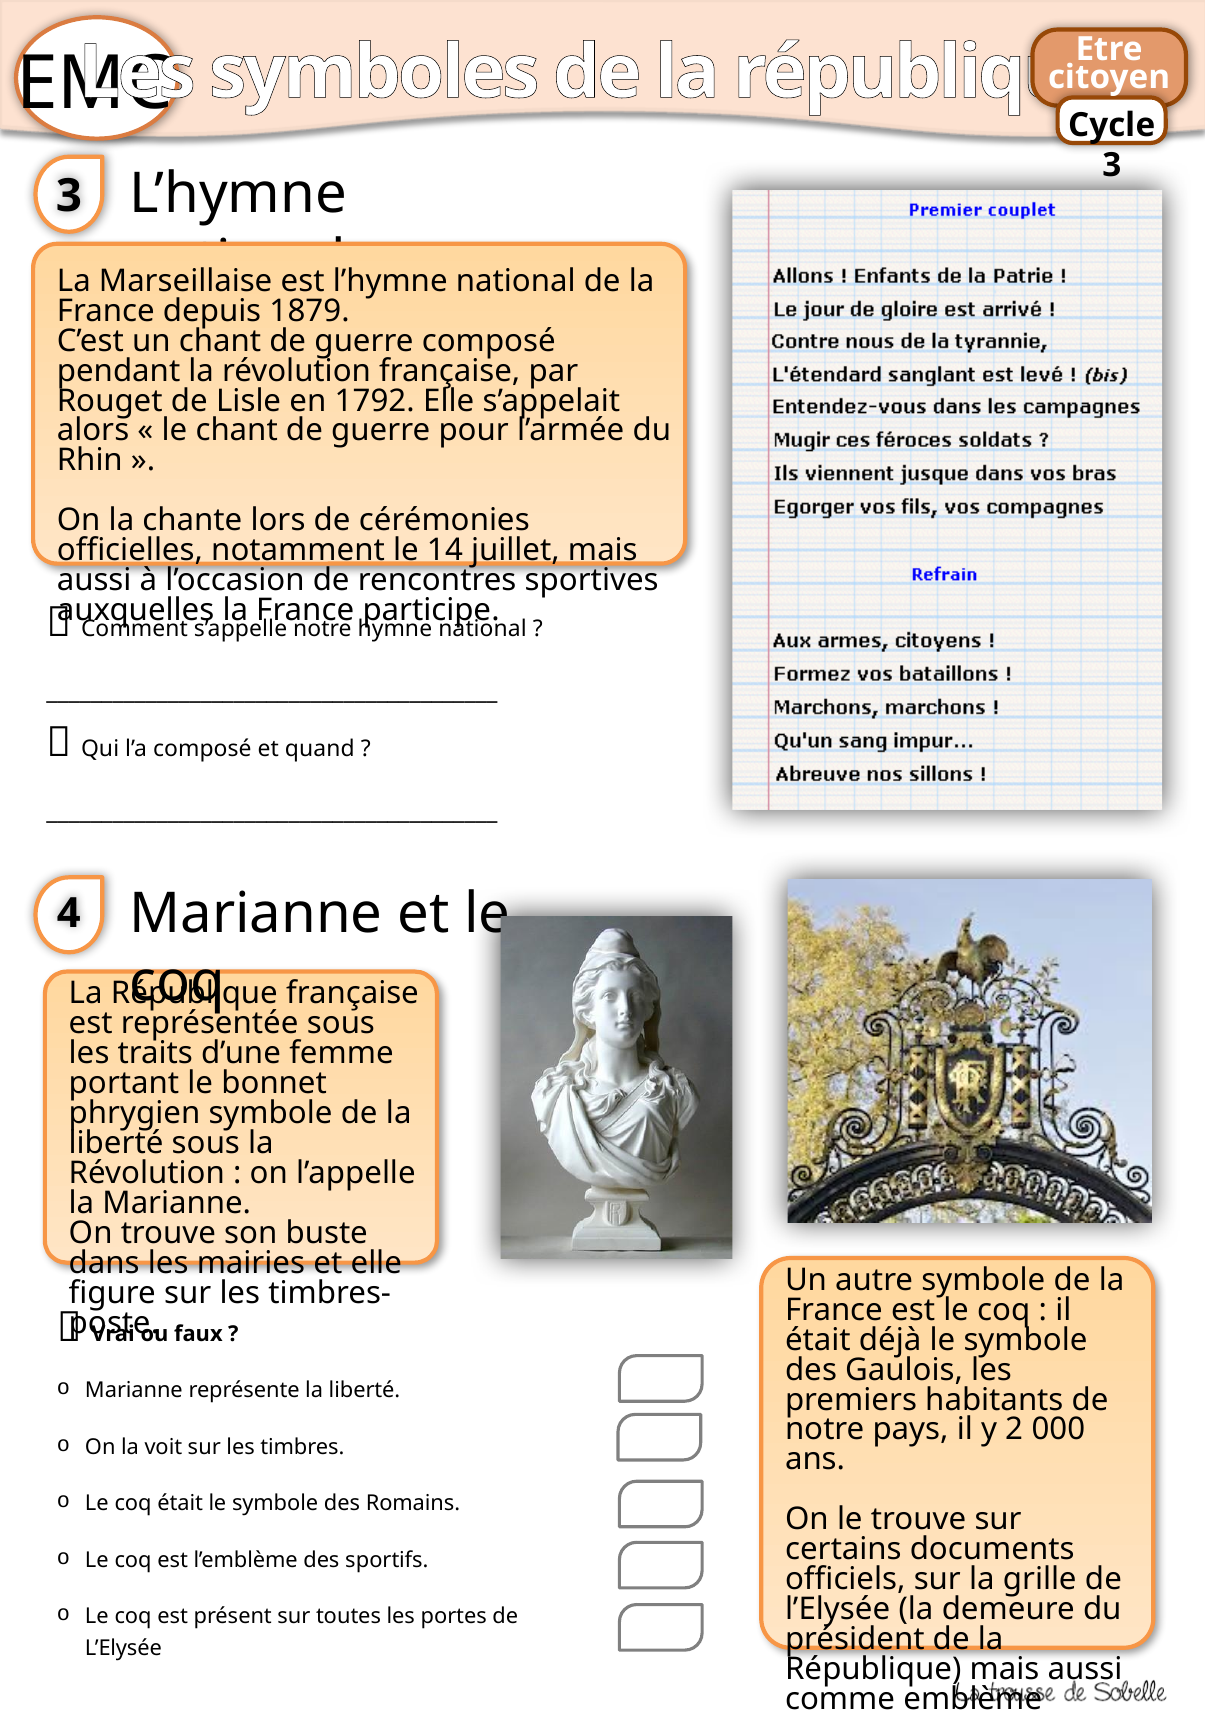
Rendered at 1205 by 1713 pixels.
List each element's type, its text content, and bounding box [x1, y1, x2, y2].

text_box La République française est représentée sous les traits d’une femme portant le bonnet phrygien symbole de la liberté sous la Révolution : on l’appelle la Marianne. On trouve son buste dans les mairies et elle figure sur les timbres-poste. [52, 971, 438, 1281]
picture [938, 1665, 1182, 1713]
text_box [31, 241, 686, 560]
text_box [617, 1353, 705, 1404]
picture [732, 189, 1163, 810]
text_box L’hymne national [113, 160, 476, 240]
picture [787, 879, 1153, 1223]
picture [0, 0, 1205, 153]
text_box [617, 1602, 705, 1653]
text_box [617, 1540, 705, 1590]
text_box Marianne et le coq [113, 868, 546, 1020]
text_box Cycle 3 [1049, 160, 1175, 192]
text_box 3 [35, 160, 103, 229]
text_box [759, 1265, 768, 1641]
text_box Un autre symbole de la France est le coq : il était déjà le symbole des Gaulois, les premiers habitants de notre pays, il y 2 000 ans. On le trouve sur certains documents officiels, sur la grille de l’Elysée (la demeure du président de la République) mais aussi comme emblème sportif de la France. [768, 1257, 1154, 1713]
text_box [615, 1412, 703, 1463]
text_box [617, 1479, 705, 1529]
text_box 4 [35, 877, 103, 944]
text_box  Vrai ou faux ? Marianne représente la liberté. On la voit sur les timbres. Le coq était le symbole des Romains. Le coq est l’emblème des sportifs. Le coq est présent sur toutes les portes de L’Elysée [40, 1281, 617, 1668]
text_box [42, 974, 52, 1260]
picture [500, 916, 733, 1260]
text_box  Comment s’appelle notre hymne national ? _________________________________________  Qui l’a composé et quand ? _________________________________________ [29, 576, 729, 834]
text_box La Marseillaise est l’hymne national de la France depuis 1879. C’est un chant de guerre composé pendant la révolution française, par Rouget de Lisle en 1792. Elle s’appelait alors « le chant de guerre pour l’armée du Rhin ». On la chante lors de cérémonies officielles, notamment le 14 juillet, mais aussi à l’occasion de rencontres sportives auxquelles la France participe. [40, 258, 697, 576]
